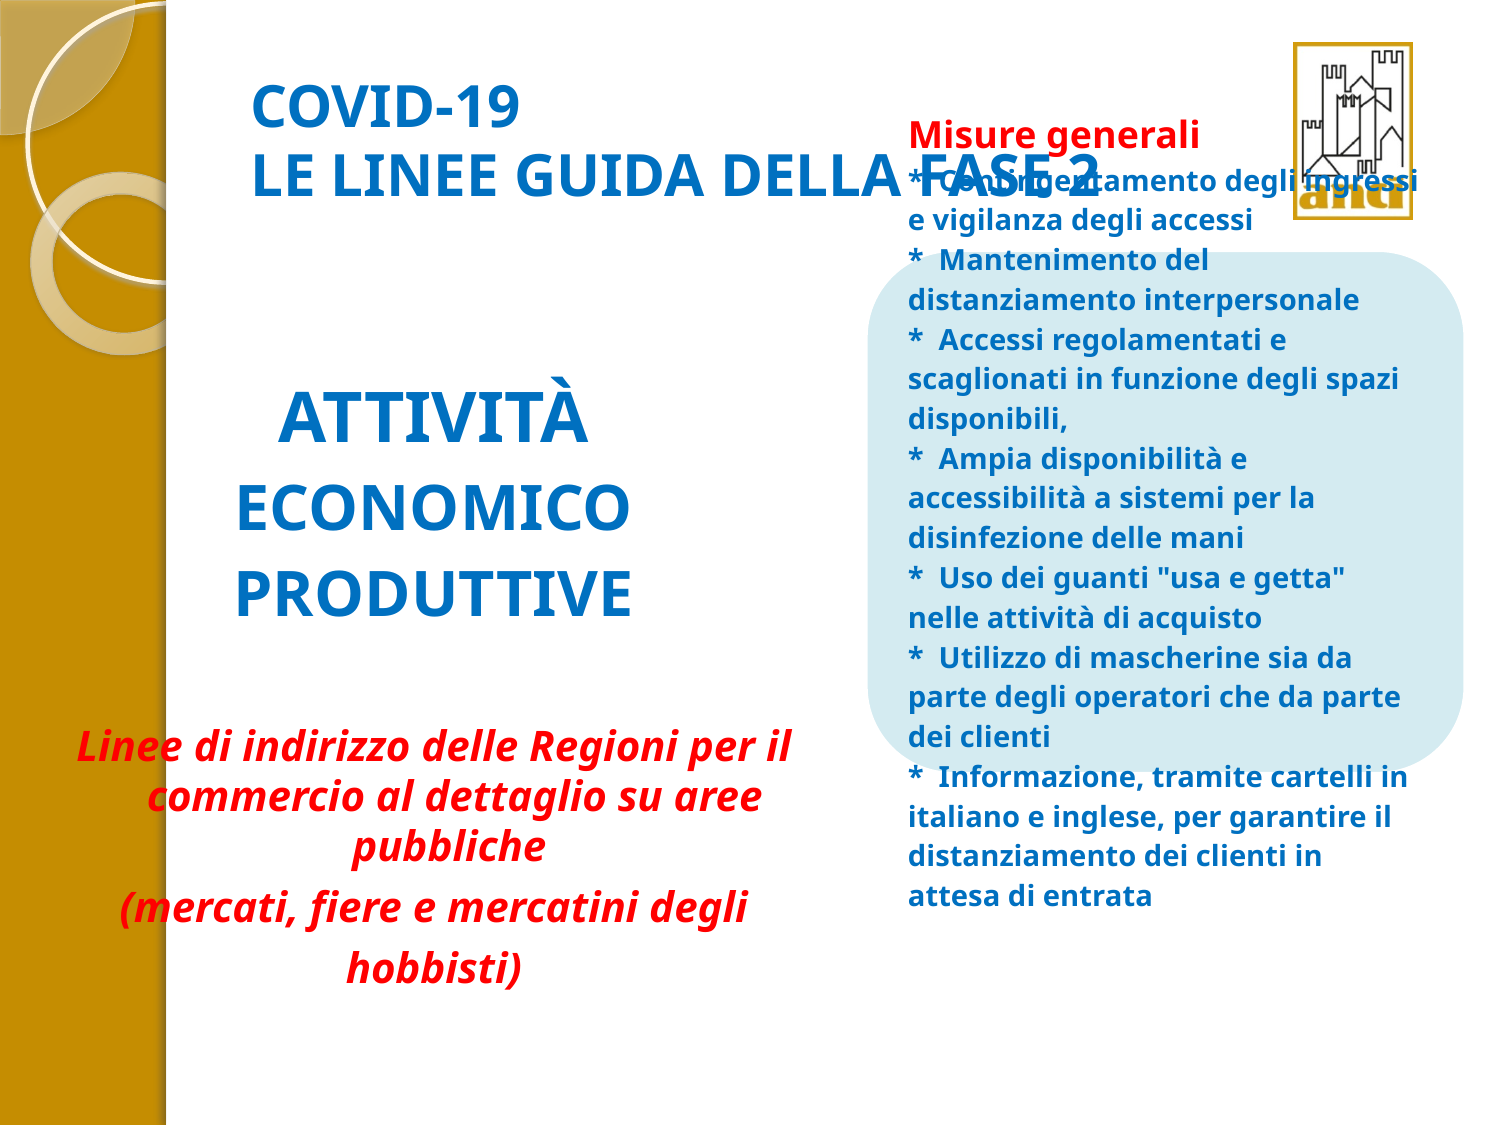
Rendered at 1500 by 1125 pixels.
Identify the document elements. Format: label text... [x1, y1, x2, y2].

picture [1293, 42, 1414, 221]
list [865, 249, 1466, 1016]
title COVID-19 LE LINEE GUIDA DELLA FASE 2 [235, 45, 1466, 233]
list ATTIVITÀ ECONOMICO PRODUTTIVE Linee di indirizzo delle Regioni per il commercio al dettaglio su aree pubbliche (mercati, fiere e mercatini degli hobbisti) [23, 262, 832, 1005]
